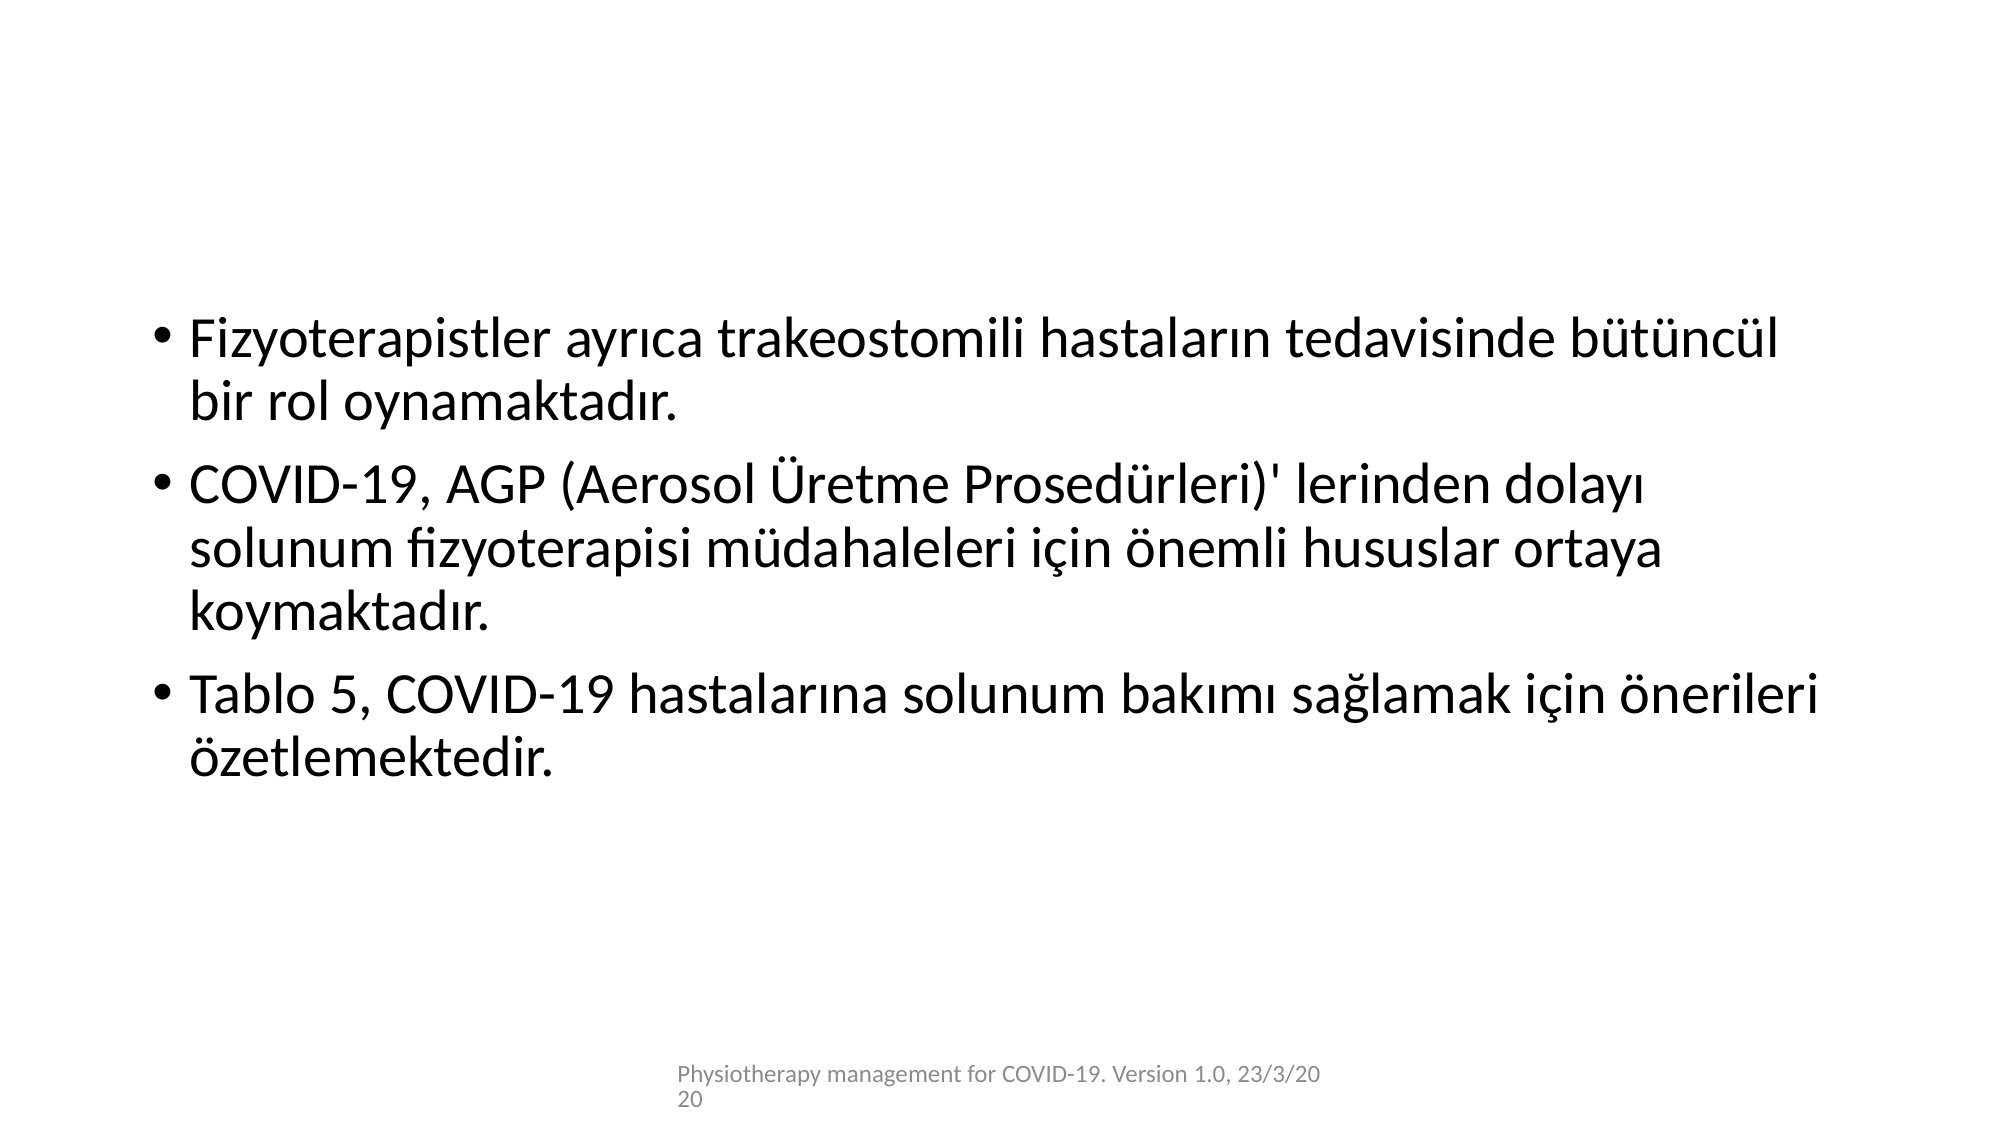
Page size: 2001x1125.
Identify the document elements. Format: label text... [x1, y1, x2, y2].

list Fizyoterapistler ayrıca trakeostomili hastaların tedavisinde bütüncül bir rol oynamaktadır. COVID-19, AGP (Aerosol Üretme Prosedürleri)' lerinden dolayı solunum fizyoterapisi müdahaleleri için önemli hususlar ortaya koymaktadır. Tablo 5, COVID-19 hastalarına solunum bakımı sağlamak için önerileri özetlemektedir. [137, 299, 1863, 1014]
footer Physiotherapy management for COVID-19. Version 1.0, 23/3/2020 [662, 1042, 1338, 1103]
